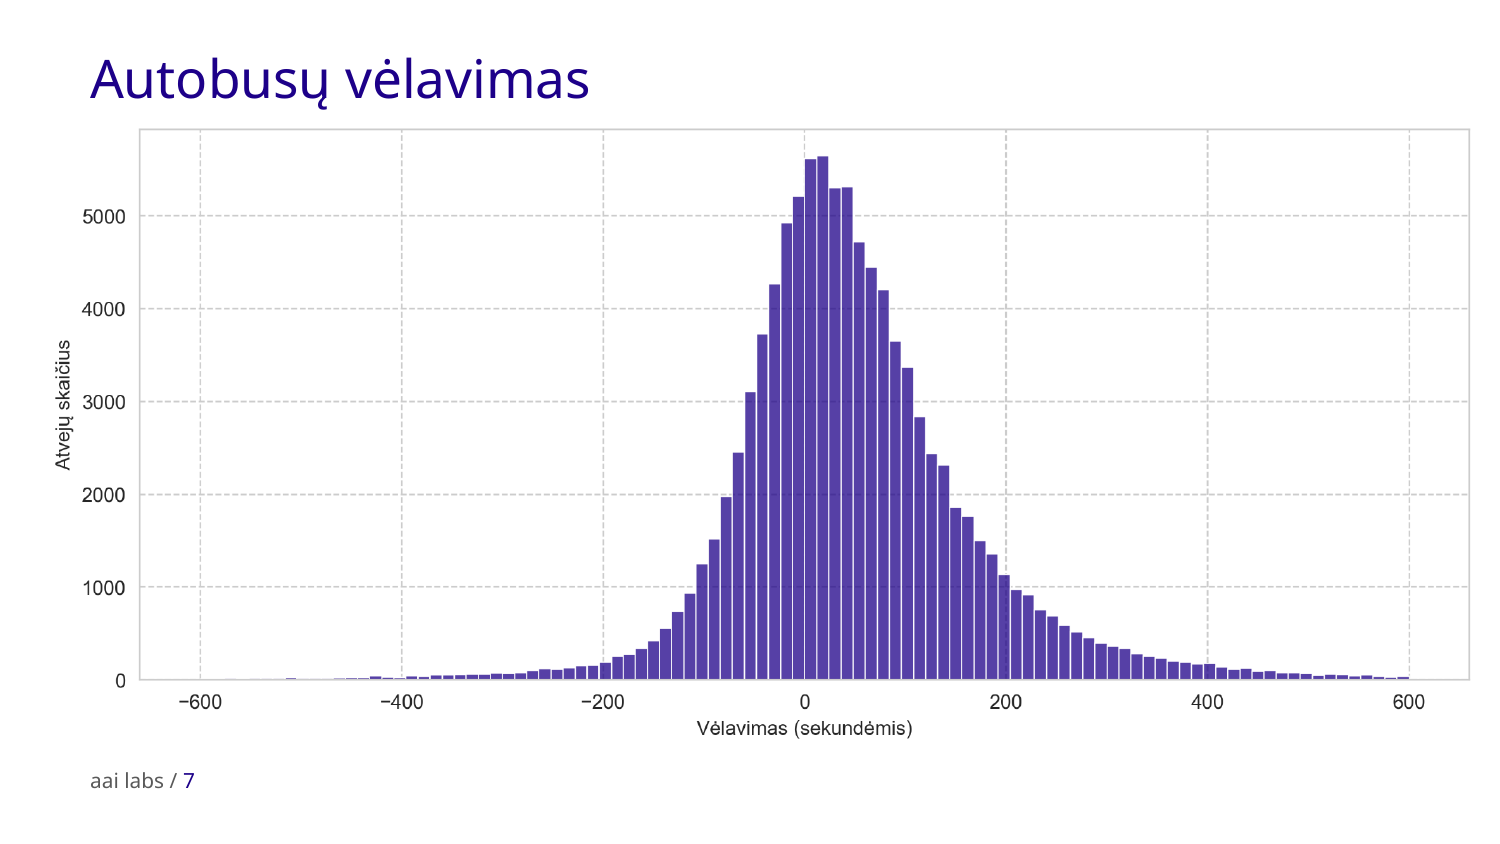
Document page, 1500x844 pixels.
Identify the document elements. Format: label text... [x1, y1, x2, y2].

title Autobusų vėlavimas [75, 30, 1449, 122]
slide_number aai labs / ‹#› [75, 760, 394, 814]
picture [41, 123, 1483, 753]
